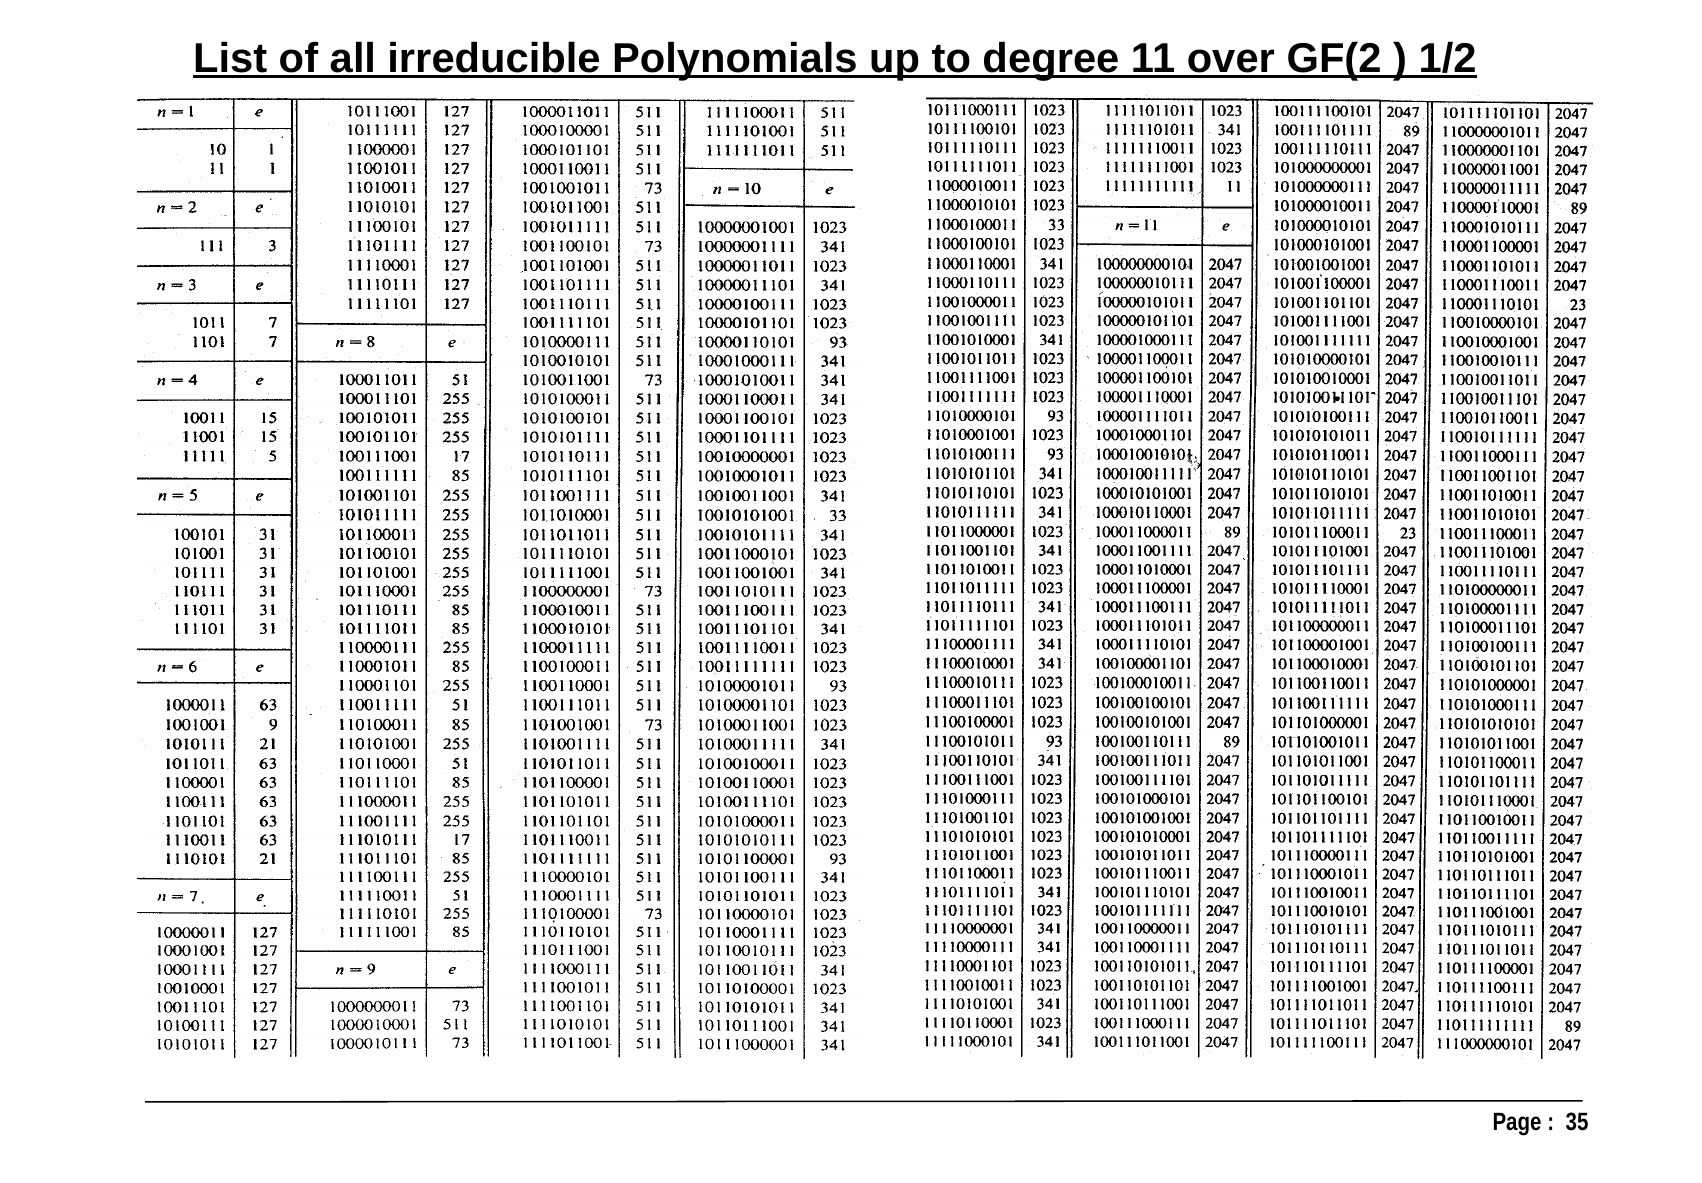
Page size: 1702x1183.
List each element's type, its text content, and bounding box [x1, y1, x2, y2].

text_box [924, 94, 1593, 1060]
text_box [137, 94, 864, 1060]
text_box List of all irreducible Polynomials up to degree 11 over GF(2 ) 1/2 [178, 23, 1492, 89]
